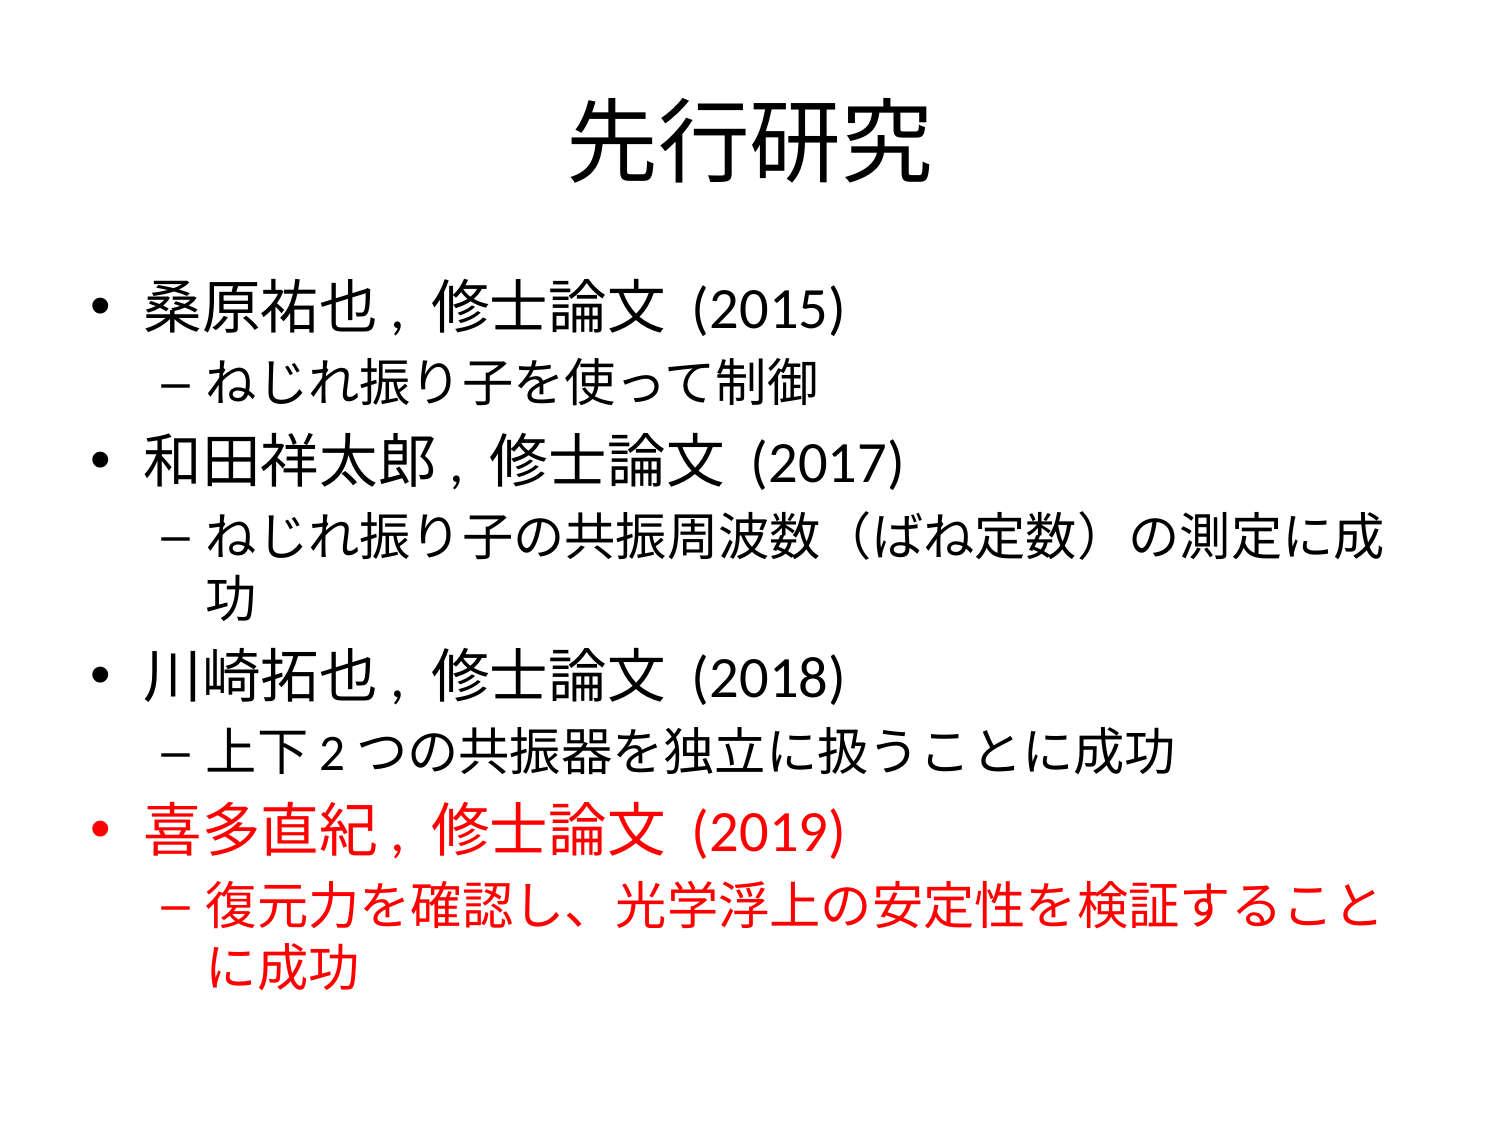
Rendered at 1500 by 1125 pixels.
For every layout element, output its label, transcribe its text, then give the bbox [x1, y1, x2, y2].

title 先行研究 [75, 45, 1425, 233]
list 桑原祐也, 修士論文 (2015) ねじれ振り子を使って制御 和田祥太郎, 修士論文 (2017) ねじれ振り子の共振周波数（ばね定数）の測定に成功 川崎拓也, 修士論文 (2018) 上下2つの共振器を独立に扱うことに成功 喜多直紀, 修士論文 (2019) 復元力を確認し、光学浮上の安定性を検証することに成功 [75, 262, 1425, 1005]
